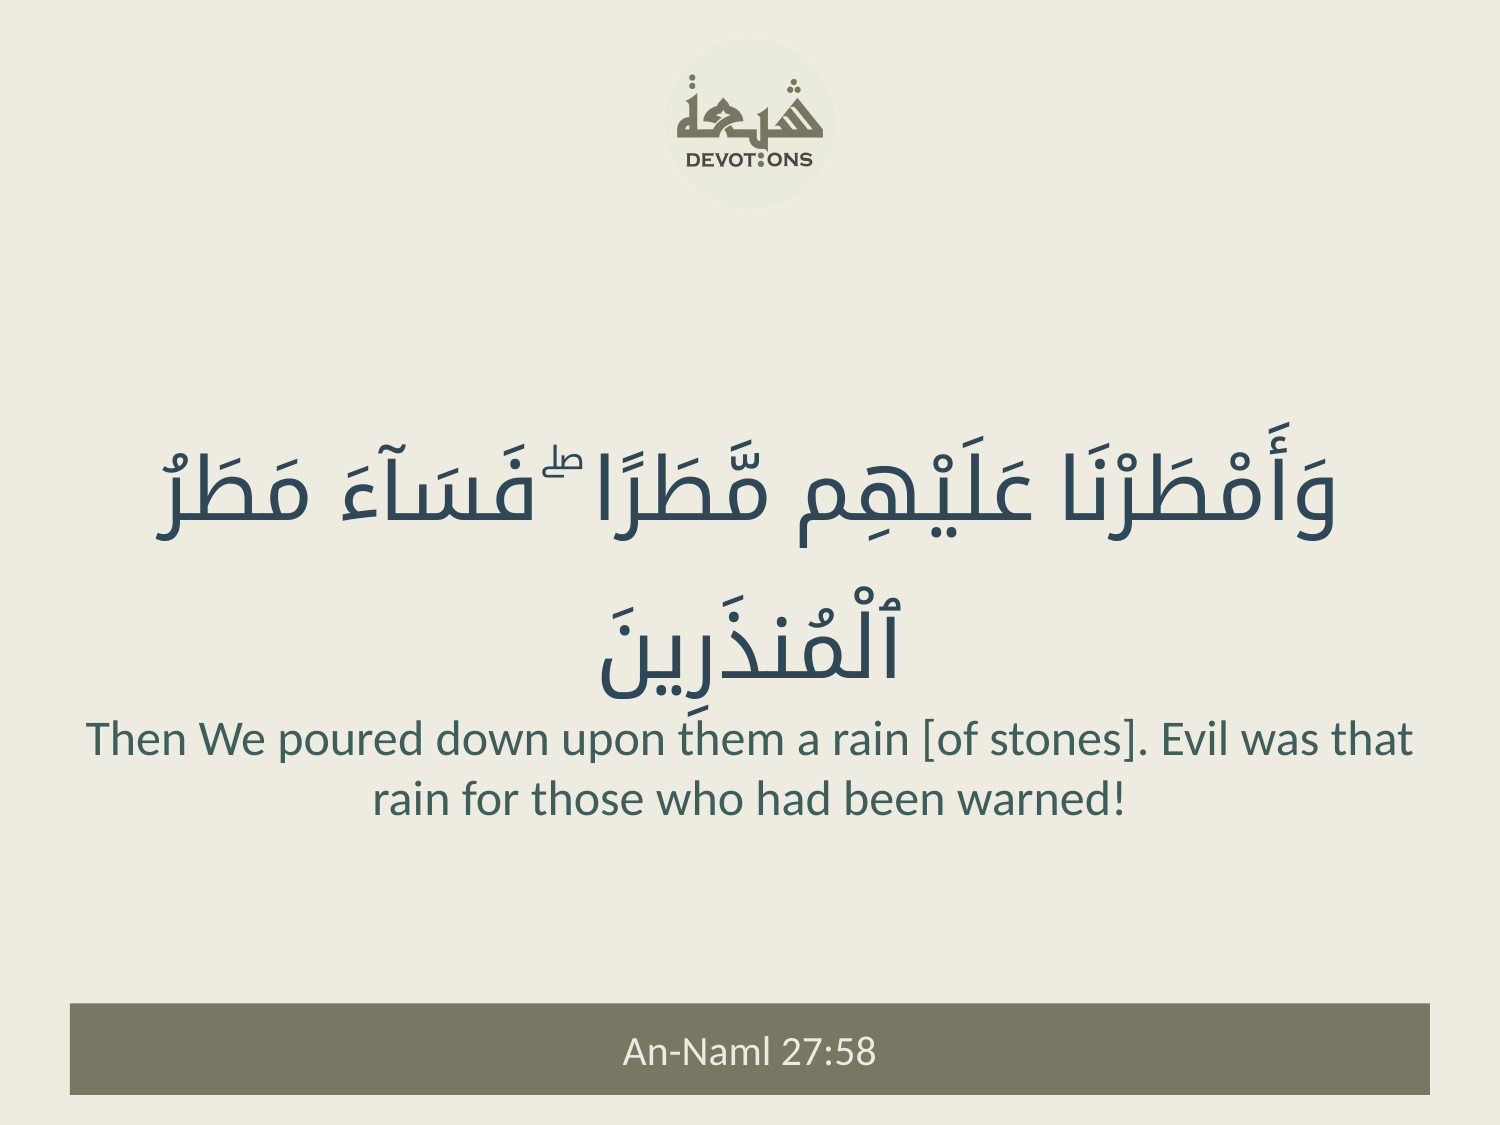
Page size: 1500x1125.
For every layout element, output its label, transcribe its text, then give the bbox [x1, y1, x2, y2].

list وَأَمْطَرْنَا عَلَيْهِم مَّطَرًا ۖ فَسَآءَ مَطَرُ ٱلْمُنذَرِينَ Then We poured down upon them a rain [of stones]. Evil was that rain for those who had been warned! [69, 203, 1430, 1003]
list An-Naml 27:58 [69, 1003, 1430, 1095]
picture [656, 29, 844, 203]
